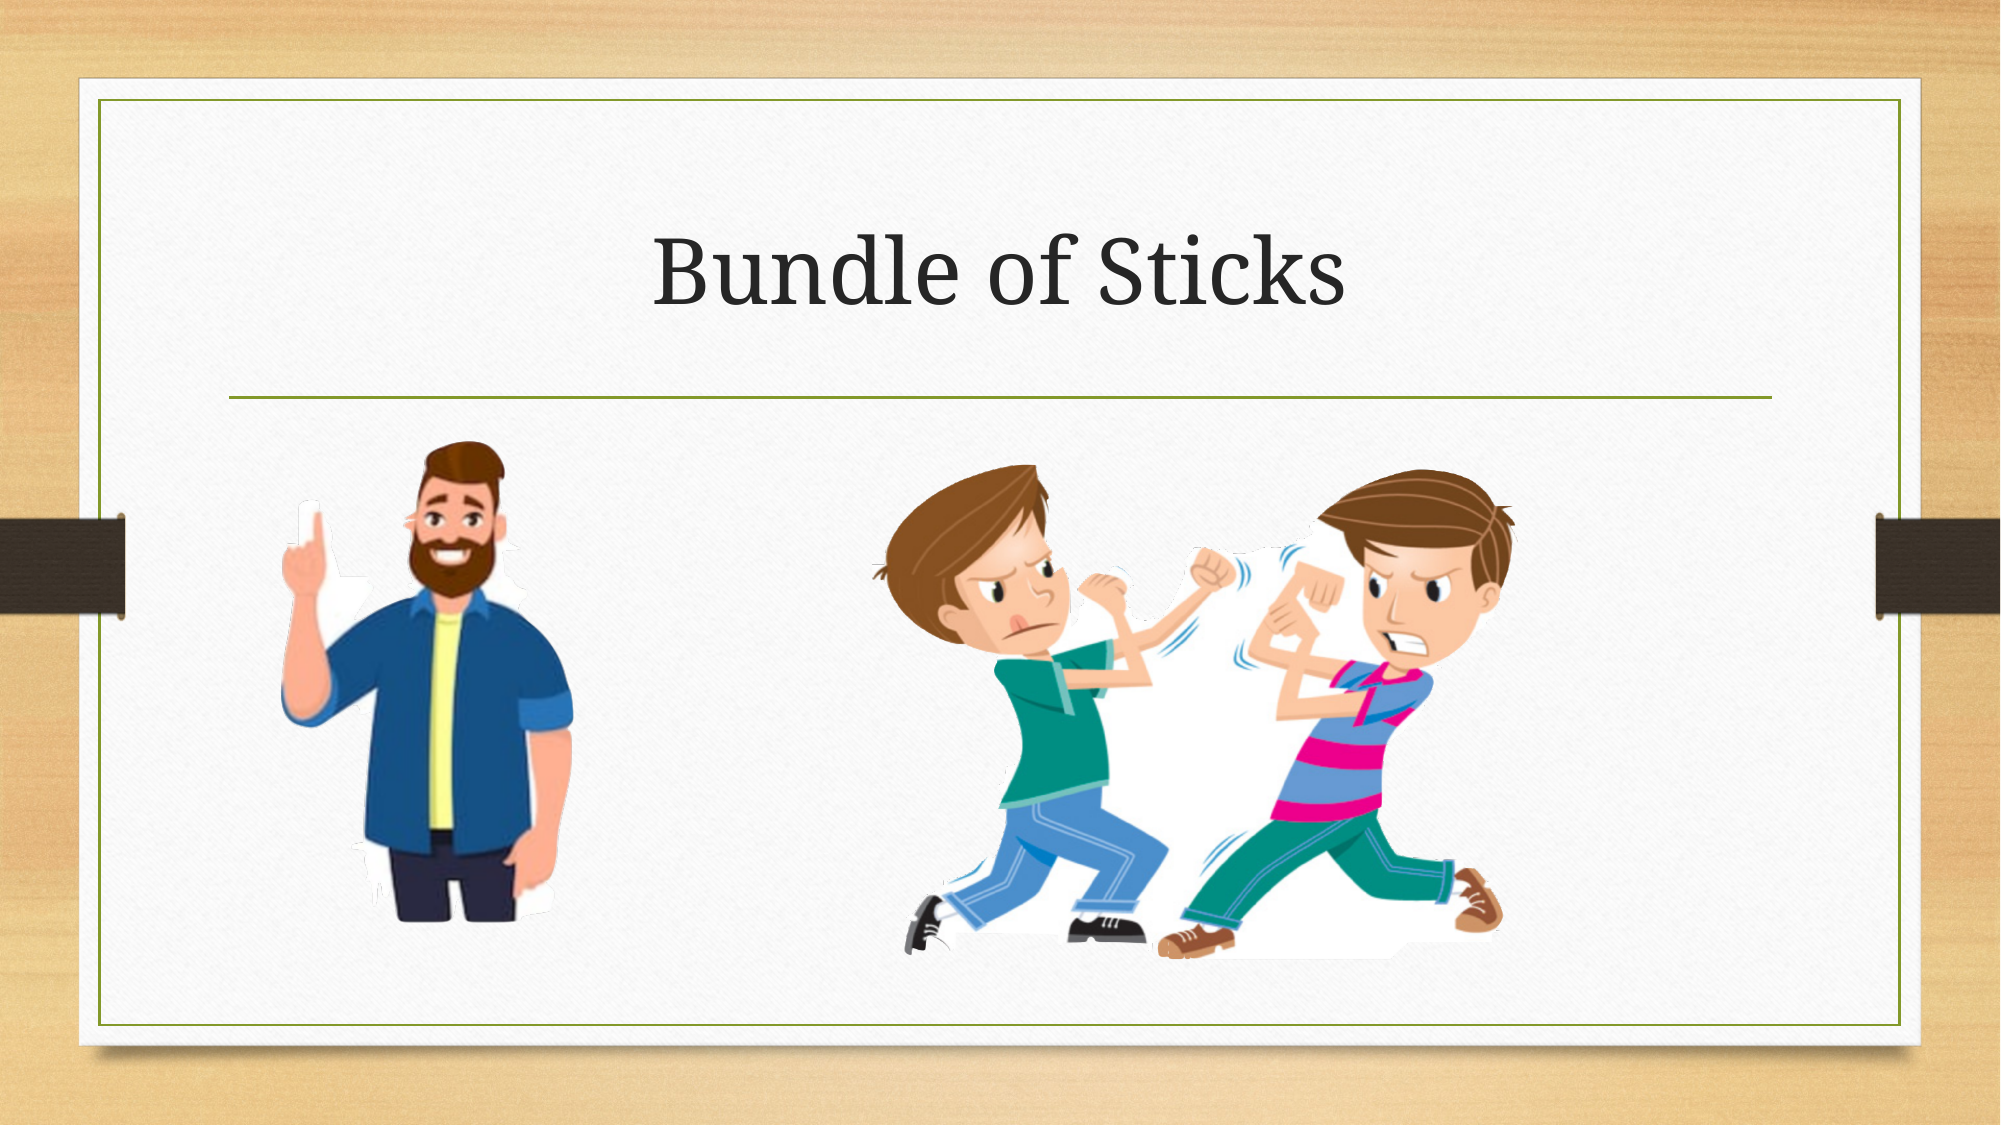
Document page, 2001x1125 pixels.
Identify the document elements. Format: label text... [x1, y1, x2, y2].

picture [0, 0, 2001, 1125]
title Bundle of Sticks [212, 161, 1788, 375]
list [279, 440, 574, 923]
